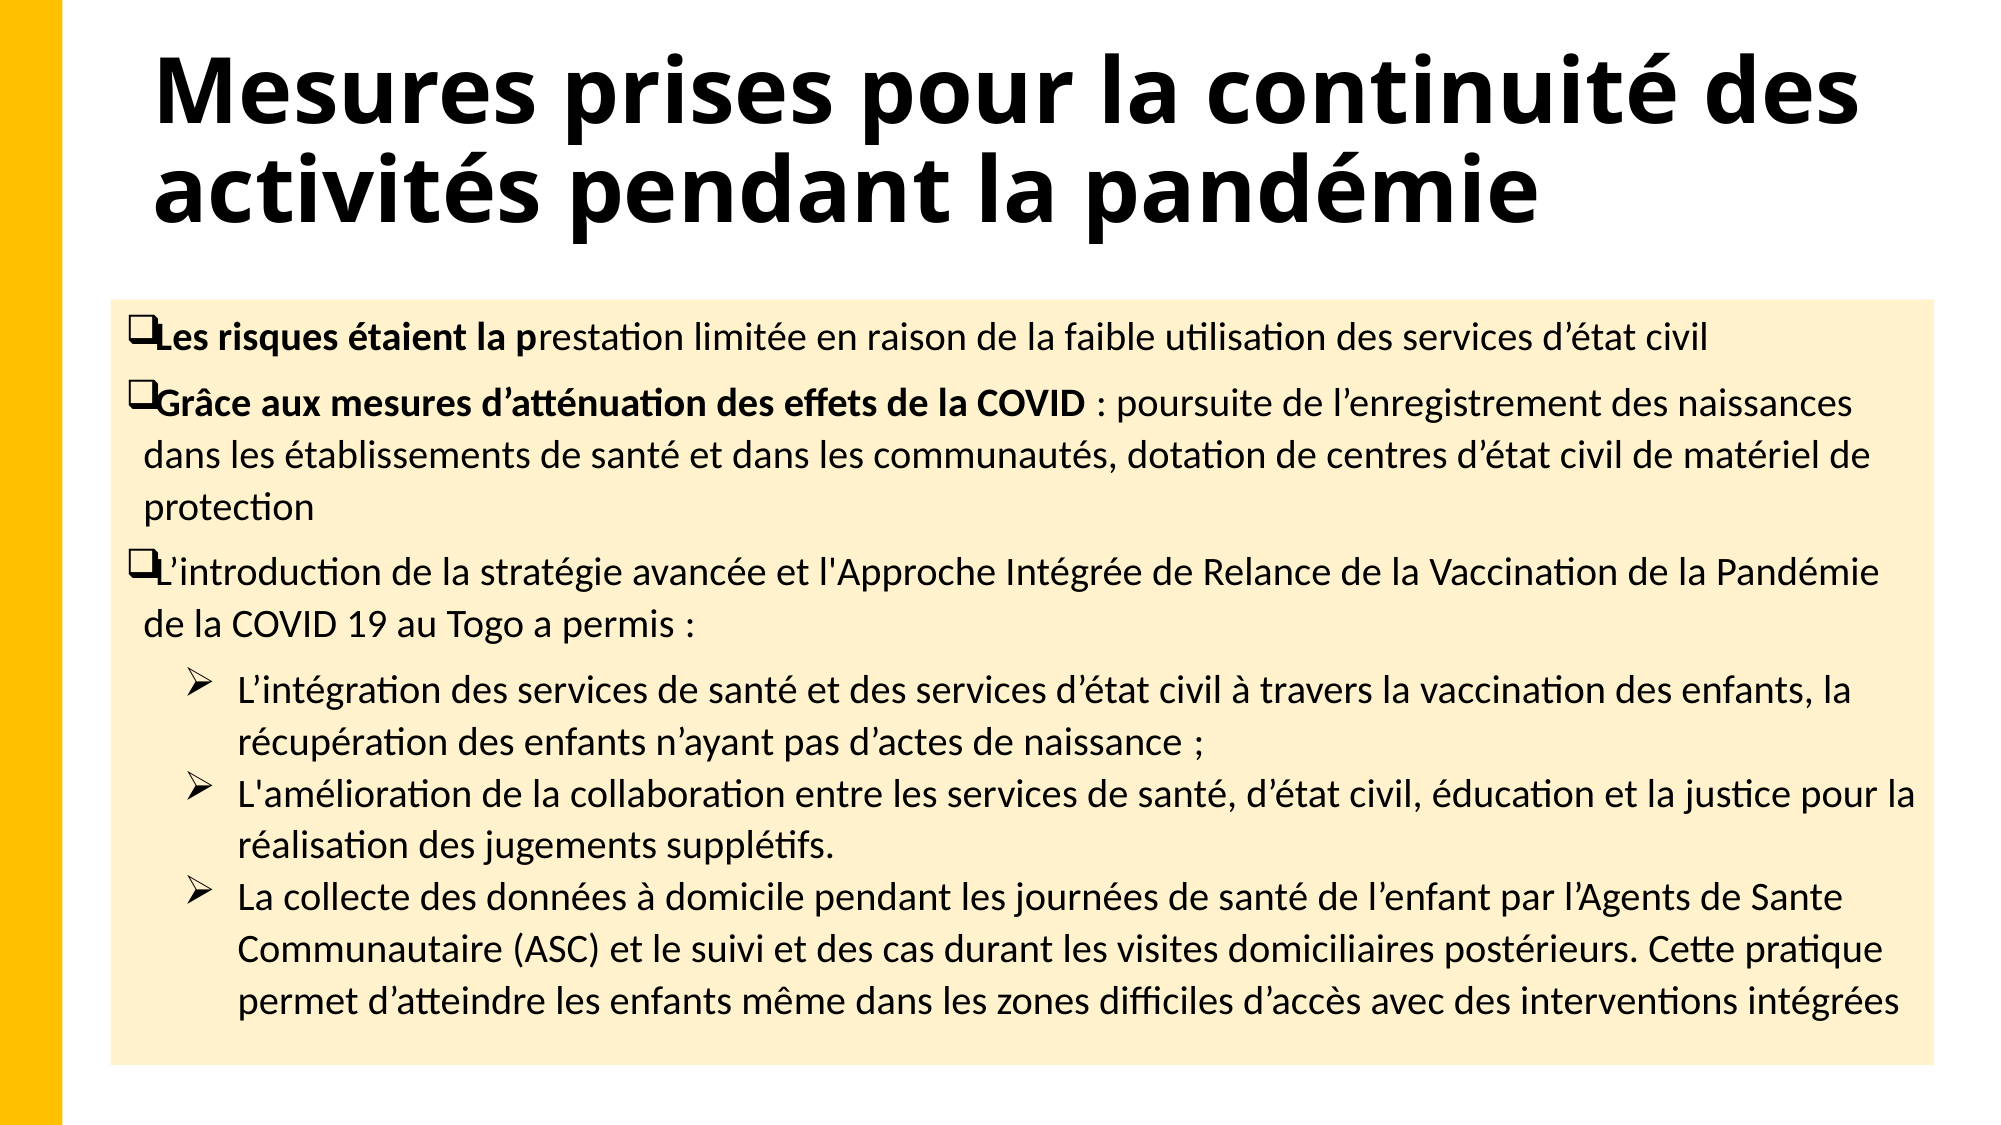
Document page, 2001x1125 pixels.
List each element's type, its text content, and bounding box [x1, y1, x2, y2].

list Les risques étaient la prestation limitée en raison de la faible utilisation des services d’état civil Grâce aux mesures d’atténuation des effets de la COVID : poursuite de l’enregistrement des naissances dans les établissements de santé et dans les communautés, dotation de centres d’état civil de matériel de protection L’introduction de la stratégie avancée et l'Approche Intégrée de Relance de la Vaccination de la Pandémie de la COVID 19 au Togo a permis : L’intégration des services de santé et des services d’état civil à travers la vaccination des enfants, la récupération des enfants n’ayant pas d’actes de naissance ; L'amélioration de la collaboration entre les services de santé, d’état civil, éducation et la justice pour la réalisation des jugements supplétifs. La collecte des données à domicile pendant les journées de santé de l’enfant par l’Agents de Sante Communautaire (ASC) et le suivi et des cas durant les visites domiciliaires postérieurs. Cette pratique permet d’atteindre les enfants même dans les zones difficiles d’accès avec des interventions intégrées [110, 299, 1935, 1066]
title Mesures prises pour la continuité des activités pendant la pandémie [137, 59, 1935, 227]
